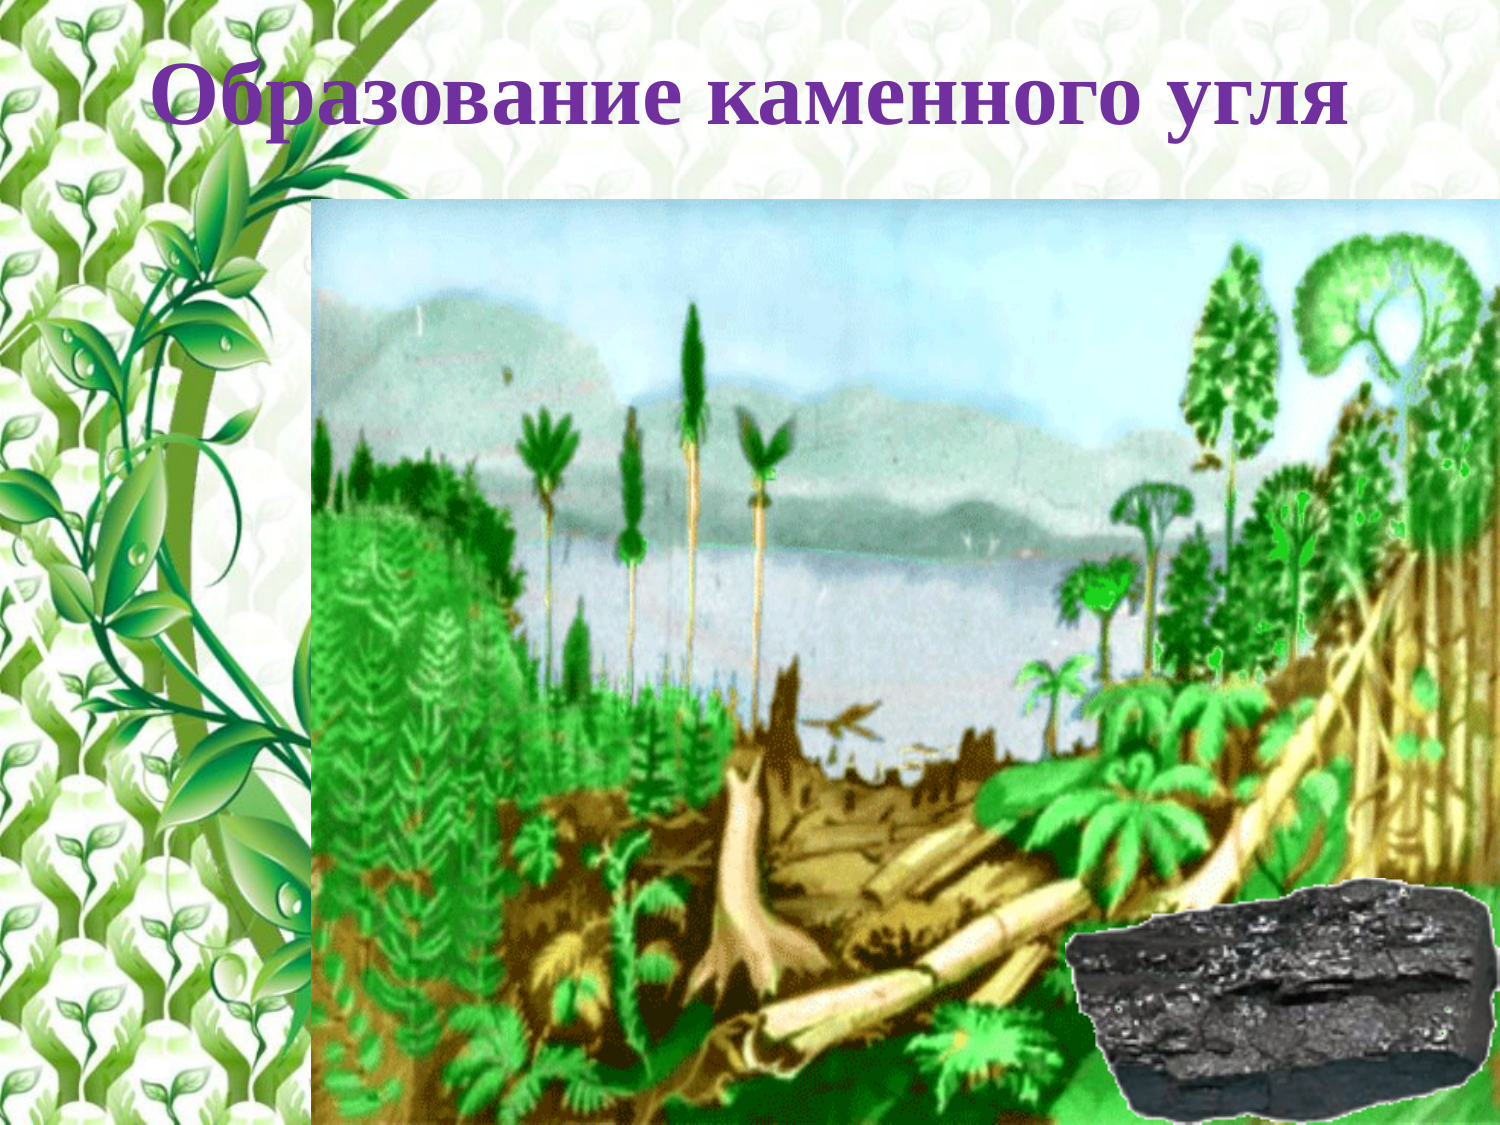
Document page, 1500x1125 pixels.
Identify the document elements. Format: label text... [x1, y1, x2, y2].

picture [0, 0, 1500, 1125]
title Образование каменного угля [74, 23, 1426, 153]
